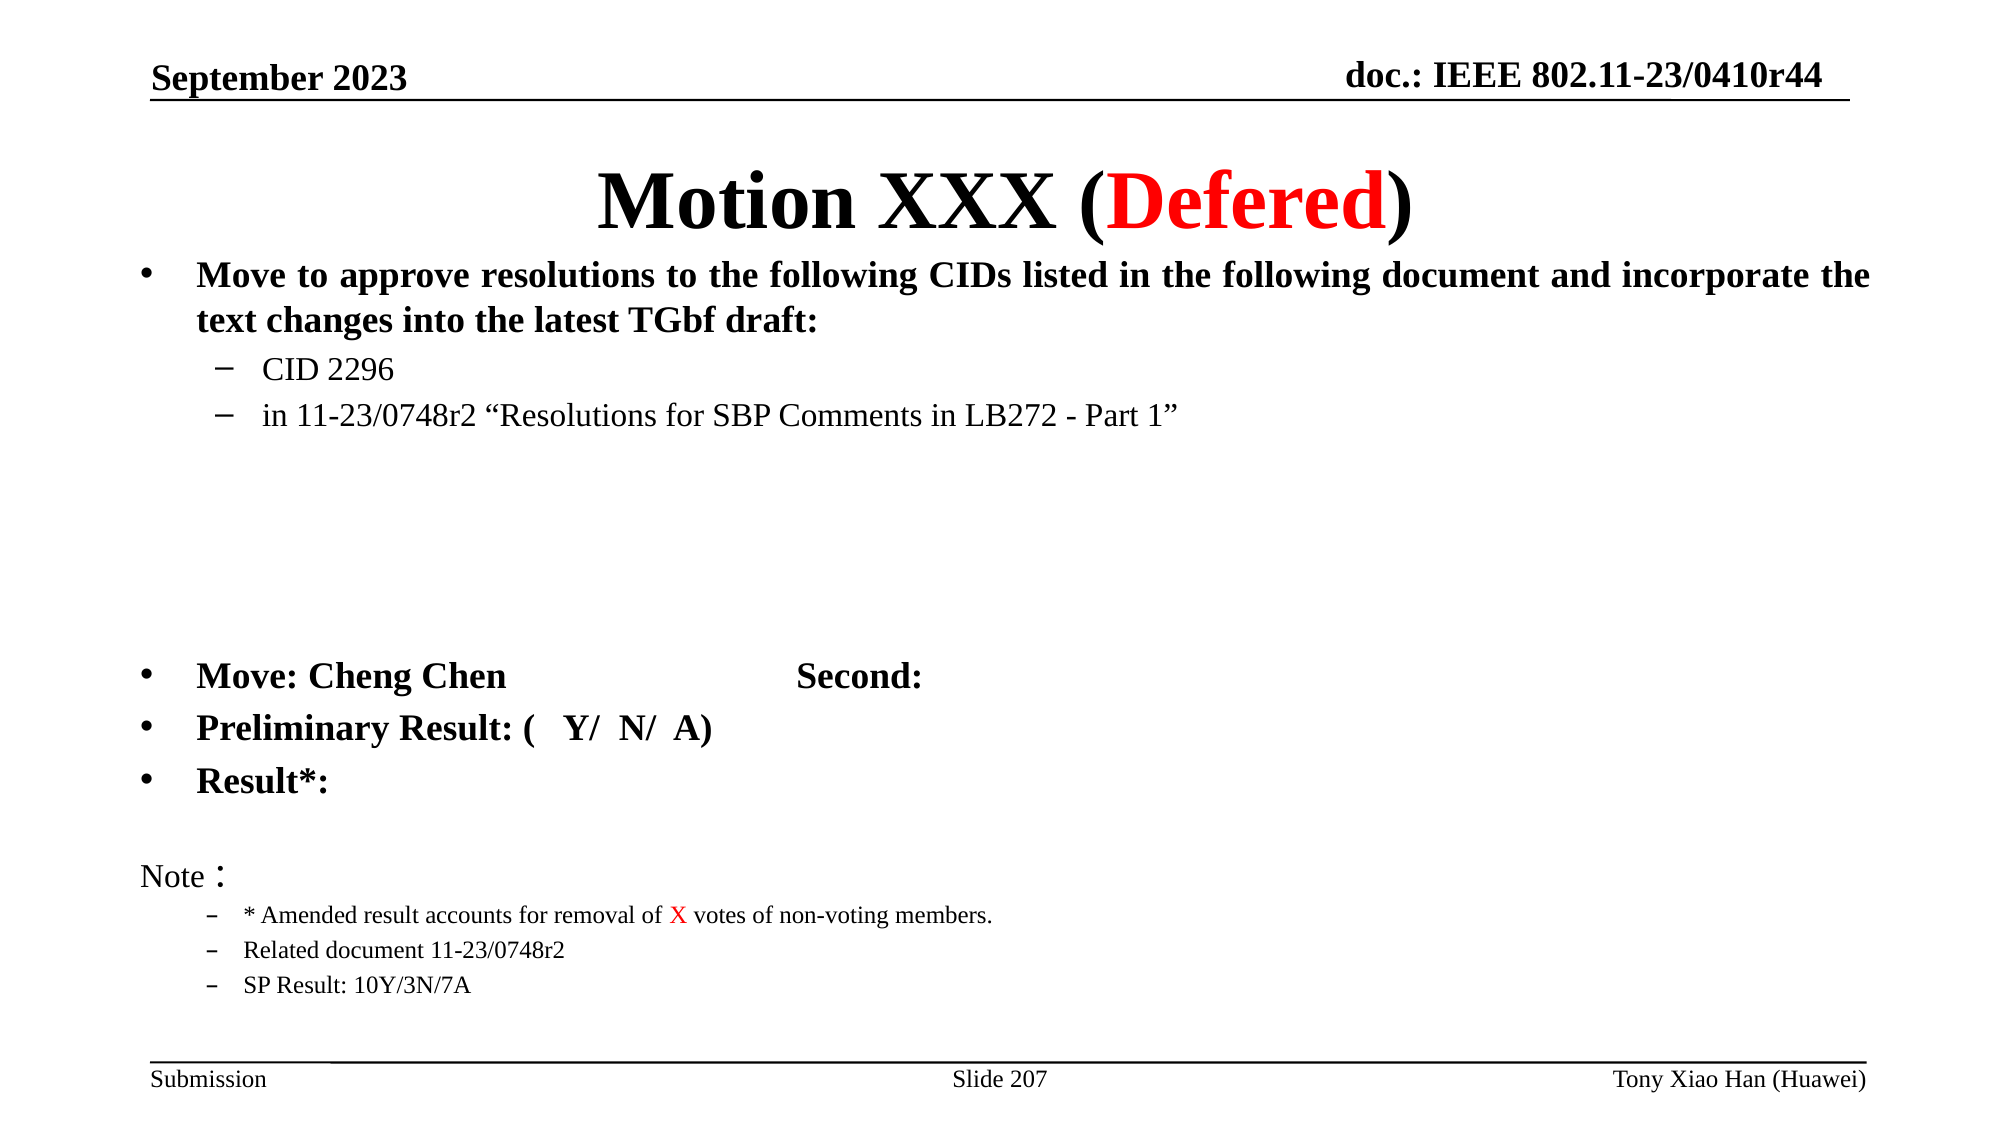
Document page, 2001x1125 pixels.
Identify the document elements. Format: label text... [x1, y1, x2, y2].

text_box Move to approve resolutions to the following CIDs listed in the following document and incorporate the text changes into the latest TGbf draft: CID 2296 in 11-23/0748r2 “Resolutions for SBP Comments in LB272 - Part 1” Move: Cheng Chen Second: Preliminary Result: ( Y/ N/ A) Result*: Note： * Amended result accounts for removal of X votes of non-voting members. Related document 11-23/0748r2 SP Result: 10Y/3N/7A [125, 212, 1888, 900]
text_box Motion XXX (Defered) [368, 137, 1644, 212]
